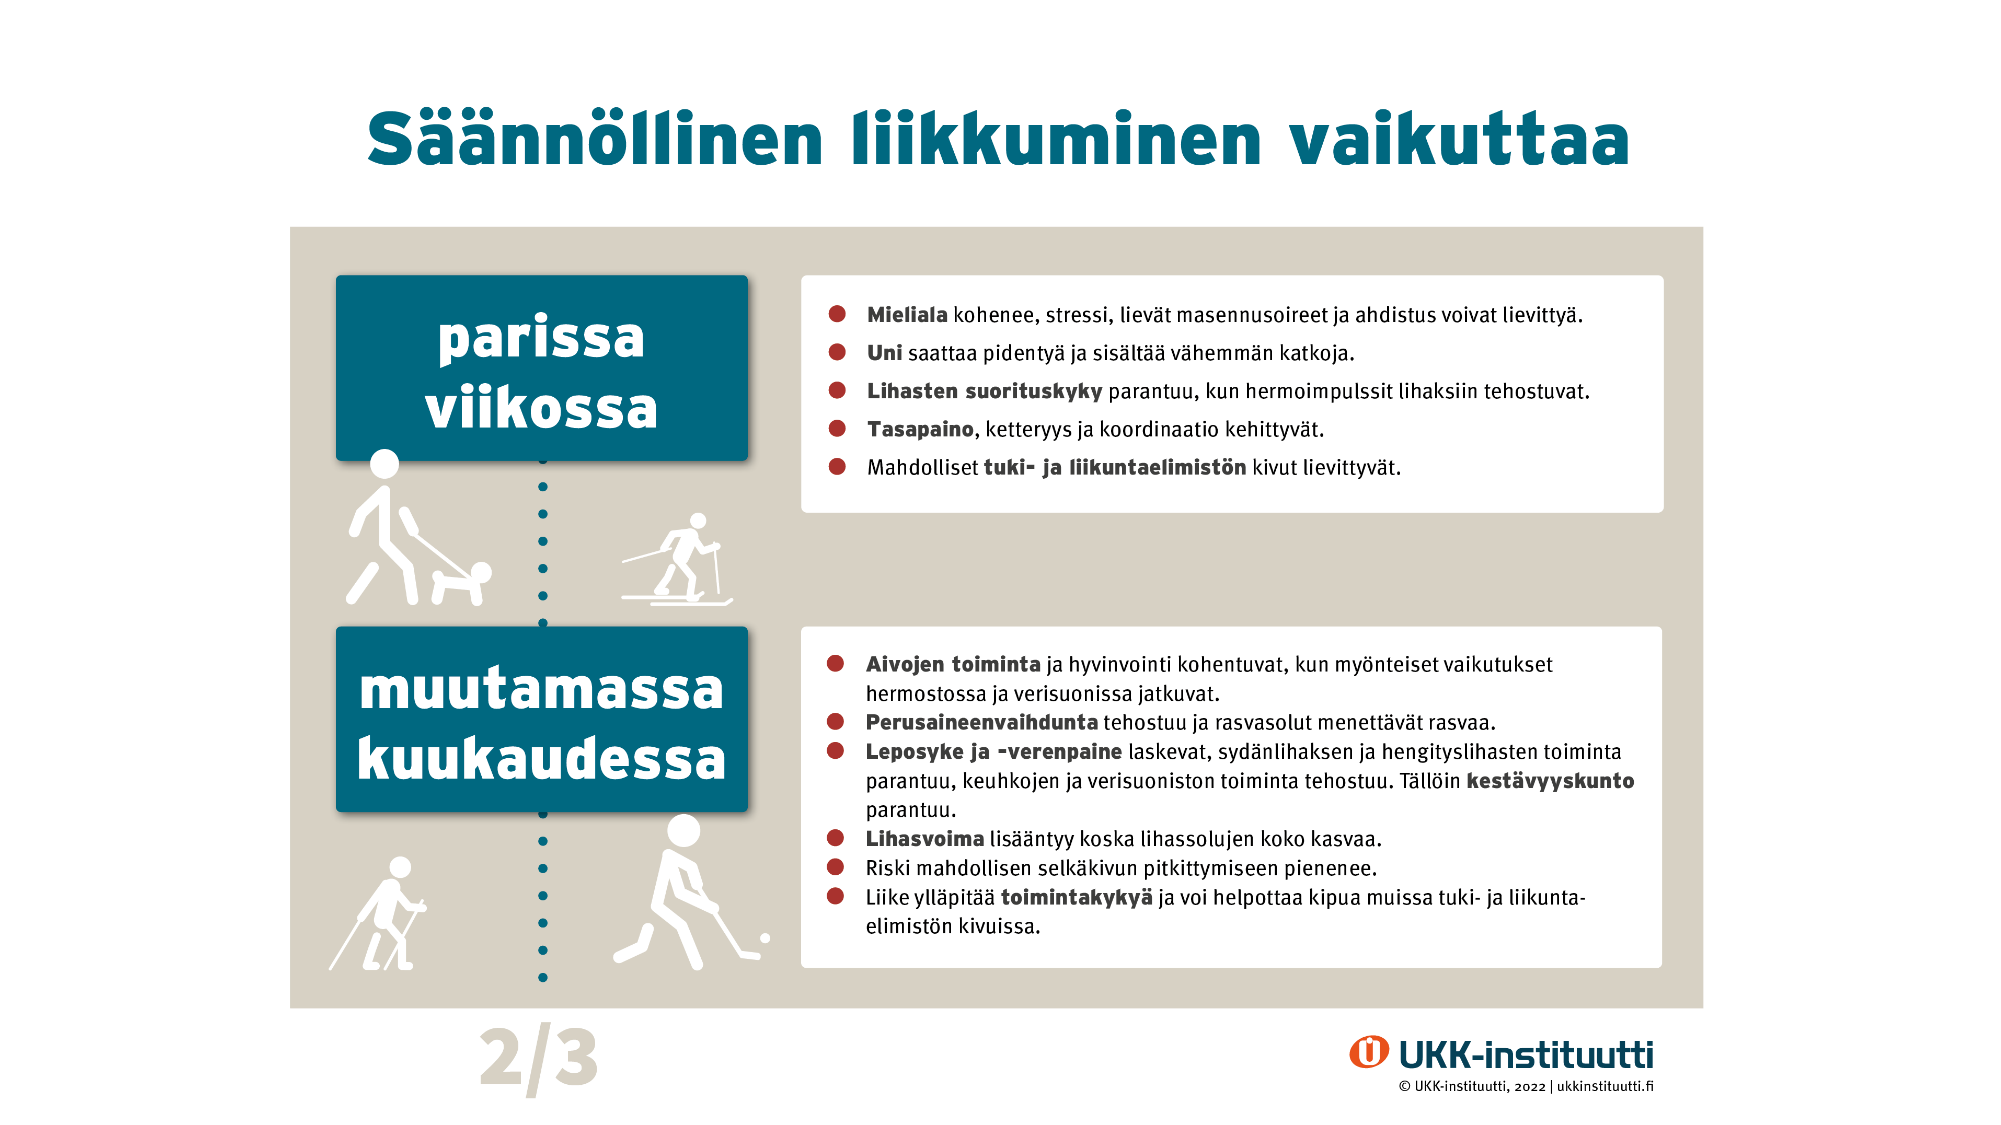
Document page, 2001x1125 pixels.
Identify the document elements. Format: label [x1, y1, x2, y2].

picture [235, 43, 1765, 1125]
